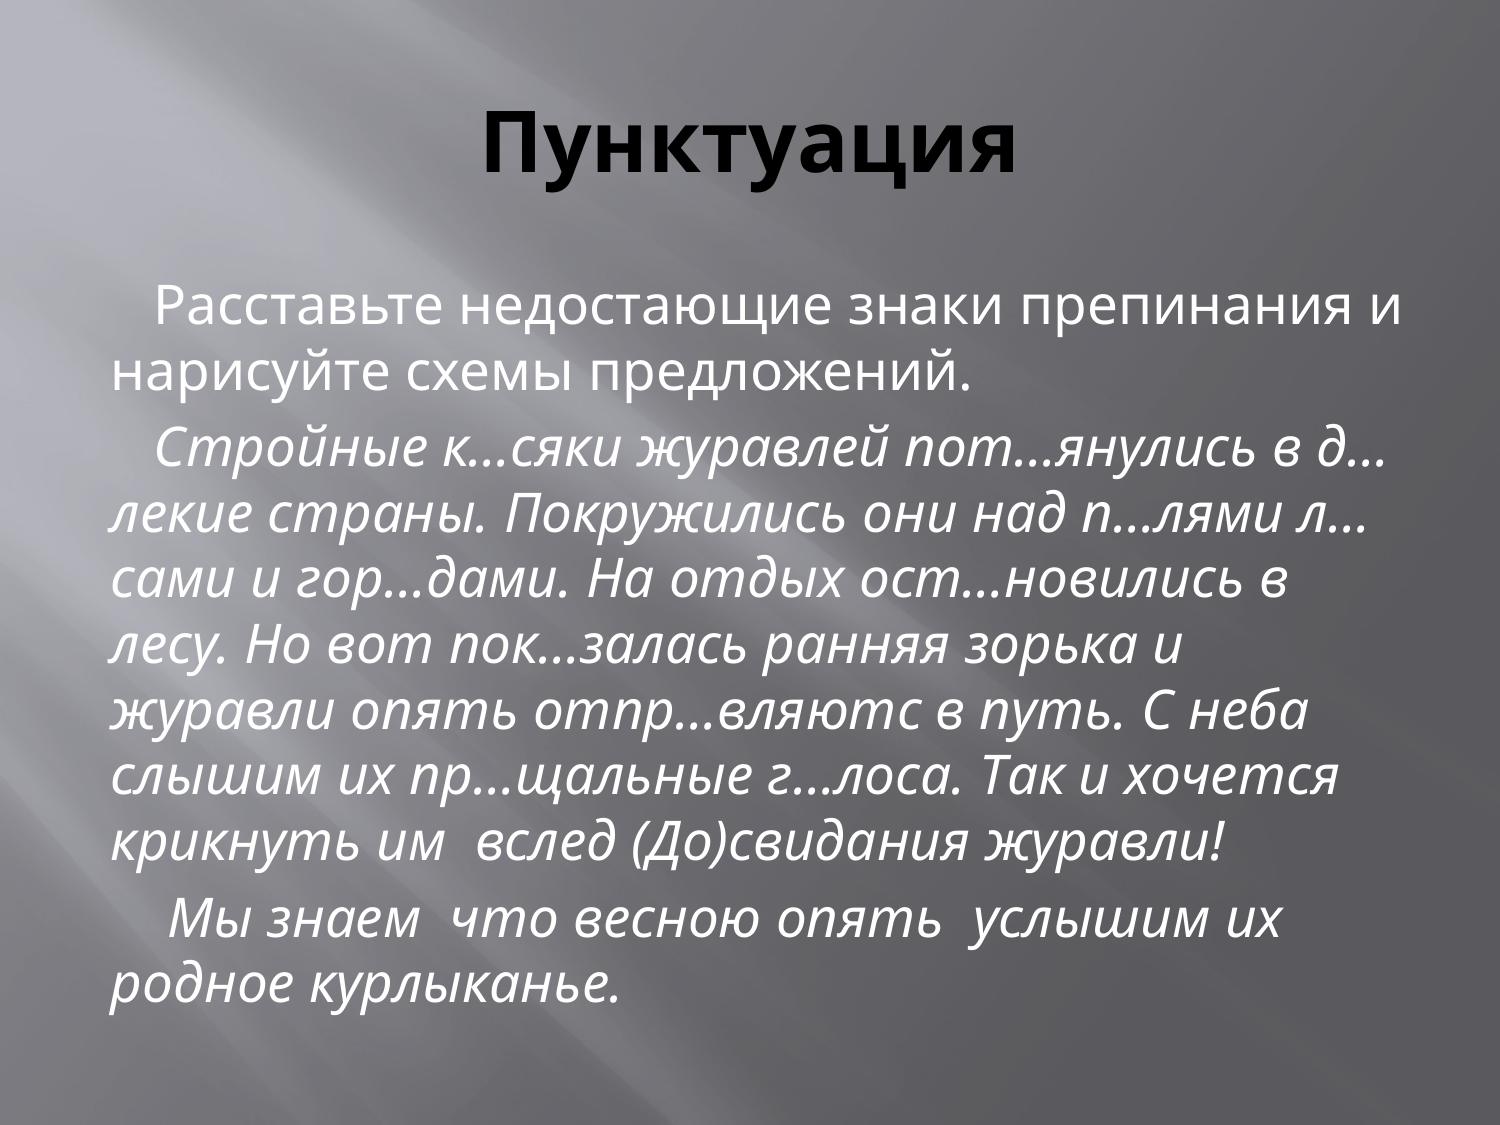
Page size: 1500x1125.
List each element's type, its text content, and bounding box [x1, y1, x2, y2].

list Расставьте недостающие знаки препинания и нарисуйте схемы предложений. Стройные к…сяки журавлей пот…янулись в д…лекие страны. Покружились они над п…лями л…сами и гор…дами. На отдых ост…новились в лесу. Но вот пок…залась ранняя зорька и журавли опять отпр…вляютс в путь. С неба слышим их пр…щальные г…лоса. Так и хочется крикнуть им вслед (До)свидания журавли! Мы знаем что весною опять услышим их родное курлыканье. [75, 262, 1425, 1035]
title Пунктуация [75, 45, 1425, 233]
